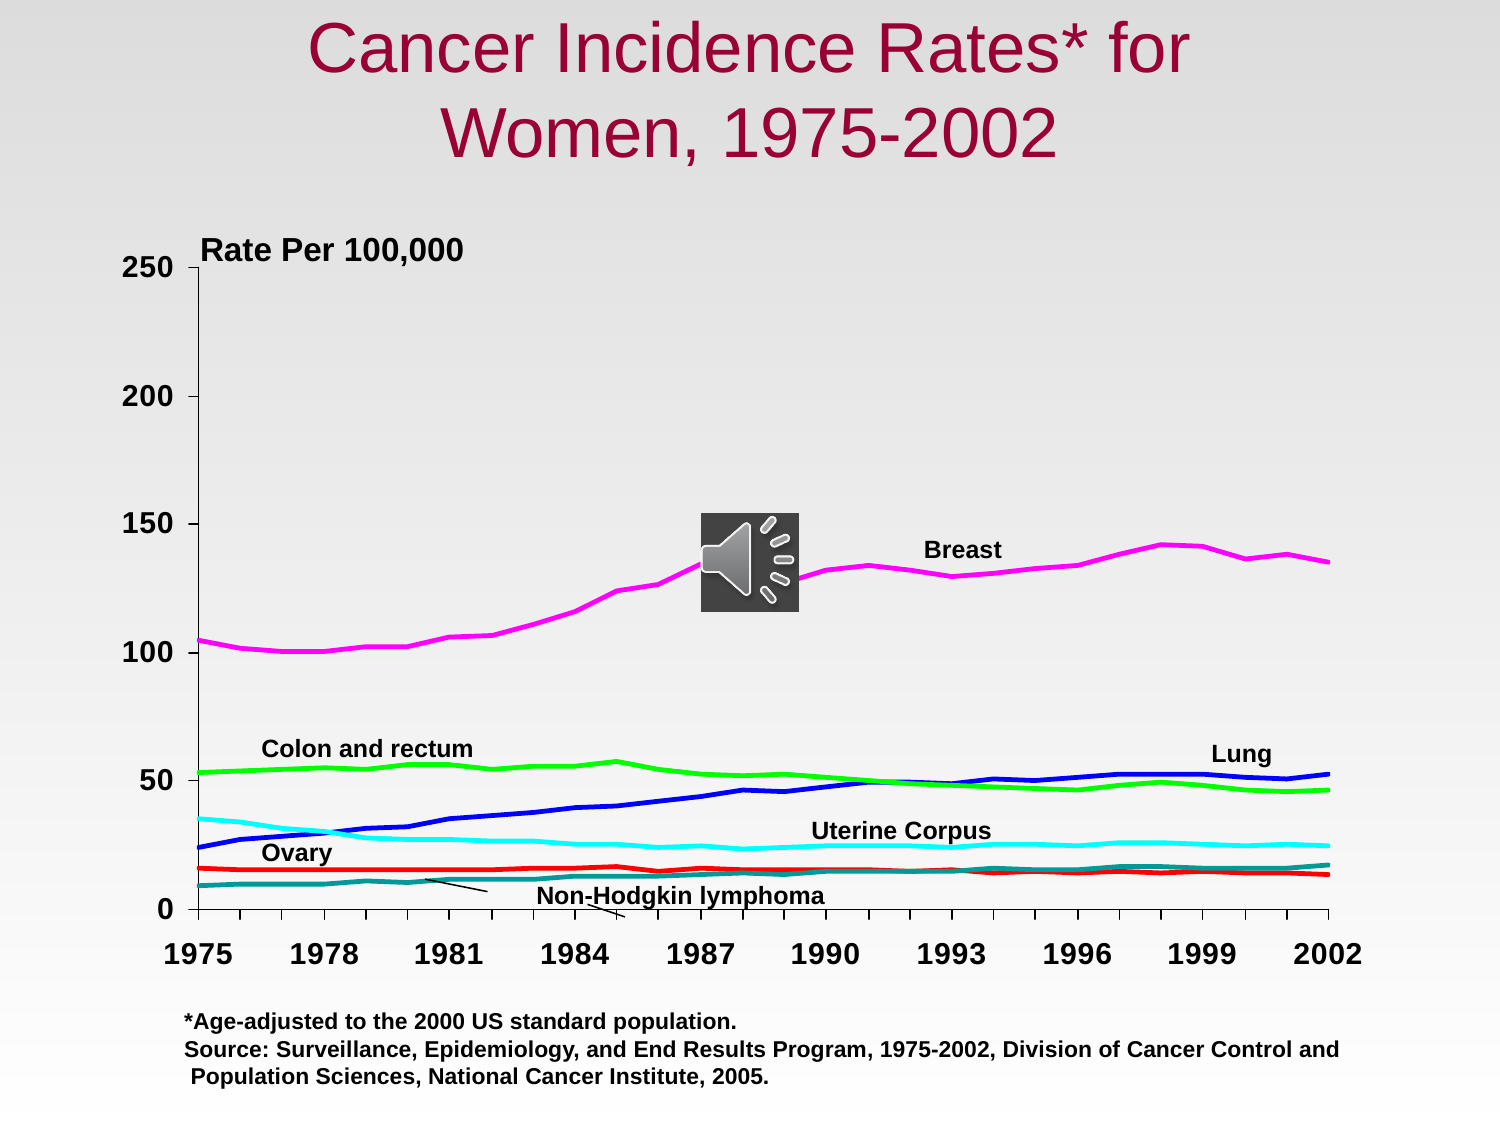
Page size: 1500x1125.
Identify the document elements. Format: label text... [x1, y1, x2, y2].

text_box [108, 216, 1412, 988]
title Cancer Incidence Rates* for Women, 1975-2002 [206, 34, 1293, 140]
text_box *Age-adjusted to the 2000 US standard population. Source: Surveillance, Epidemiology, and End Results Program, 1975-2002, Division of Cancer Control and Population Sciences, National Cancer Institute, 2005. [169, 999, 1356, 1097]
picture [699, 512, 801, 613]
